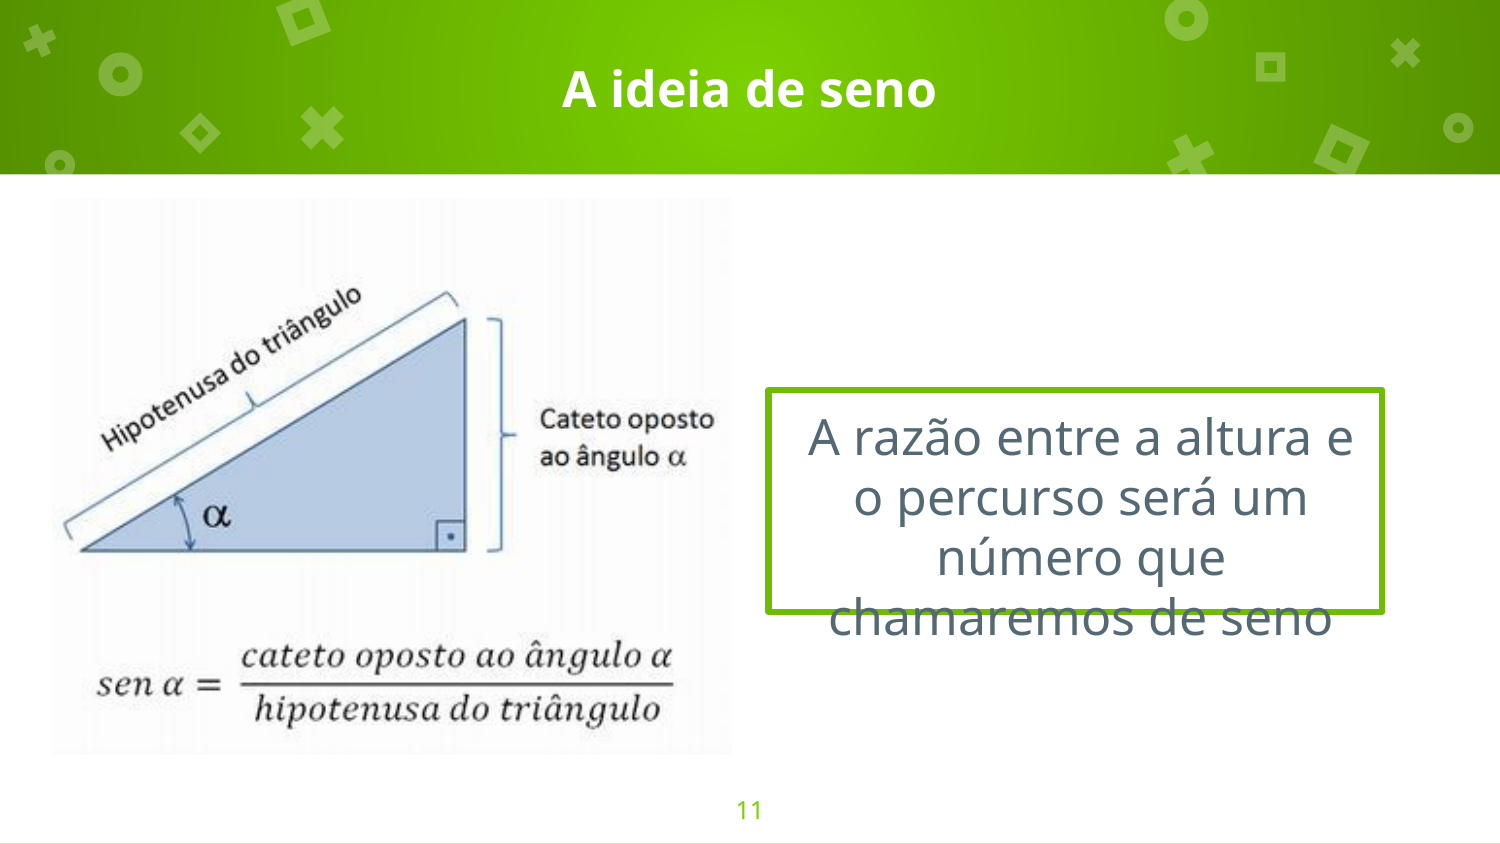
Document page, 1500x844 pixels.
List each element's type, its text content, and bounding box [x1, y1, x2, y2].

slide_number 11 [705, 779, 795, 844]
picture [52, 198, 732, 756]
title A ideia de seno [75, 0, 1425, 175]
list A razão entre a altura e o percurso será um número que chamaremos de seno [768, 390, 1383, 612]
